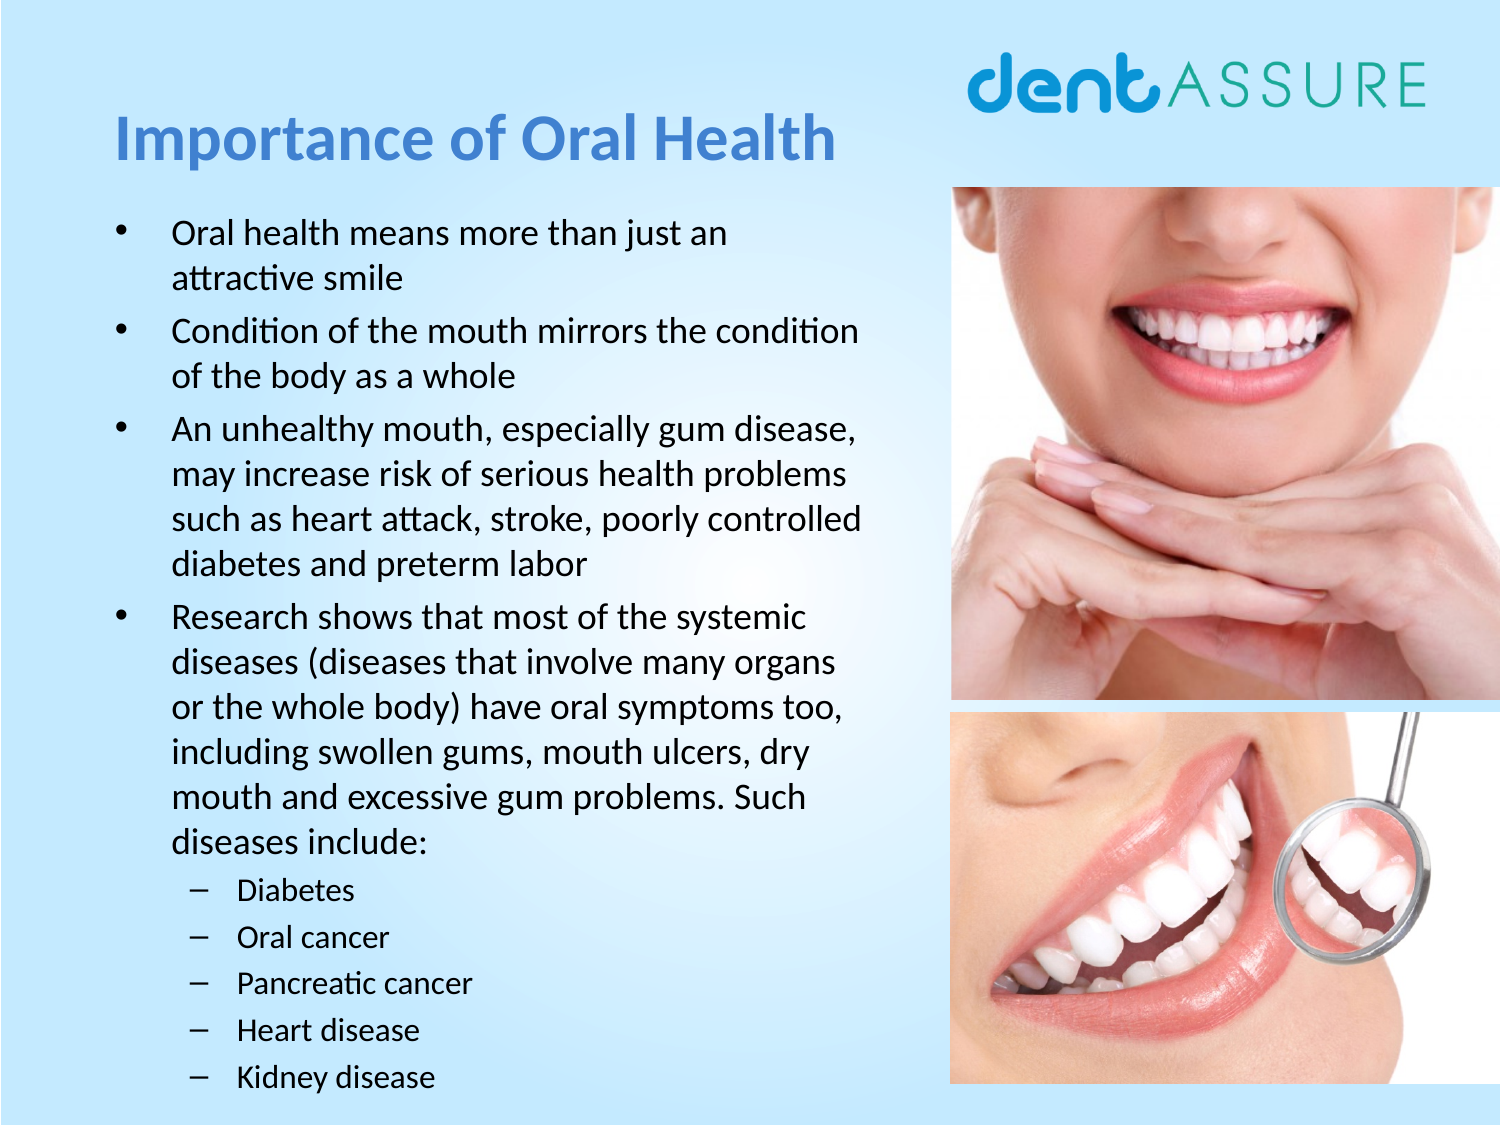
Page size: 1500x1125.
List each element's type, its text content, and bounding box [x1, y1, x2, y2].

title Importance of Oral Health [99, 54, 913, 213]
picture [0, 0, 1500, 1125]
list Oral health means more than just an attractive smile Condition of the mouth mirrors the condition of the body as a whole An unhealthy mouth, especially gum disease, may increase risk of serious health problems such as heart attack, stroke, poorly controlled diabetes and preterm labor Research shows that most of the systemic diseases (diseases that involve many organs or the whole body) have oral symptoms too, including swollen gums, mouth ulcers, dry mouth and excessive gum problems. Such diseases include: Diabetes Oral cancer Pancreatic cancer Heart disease Kidney disease [99, 200, 888, 1088]
